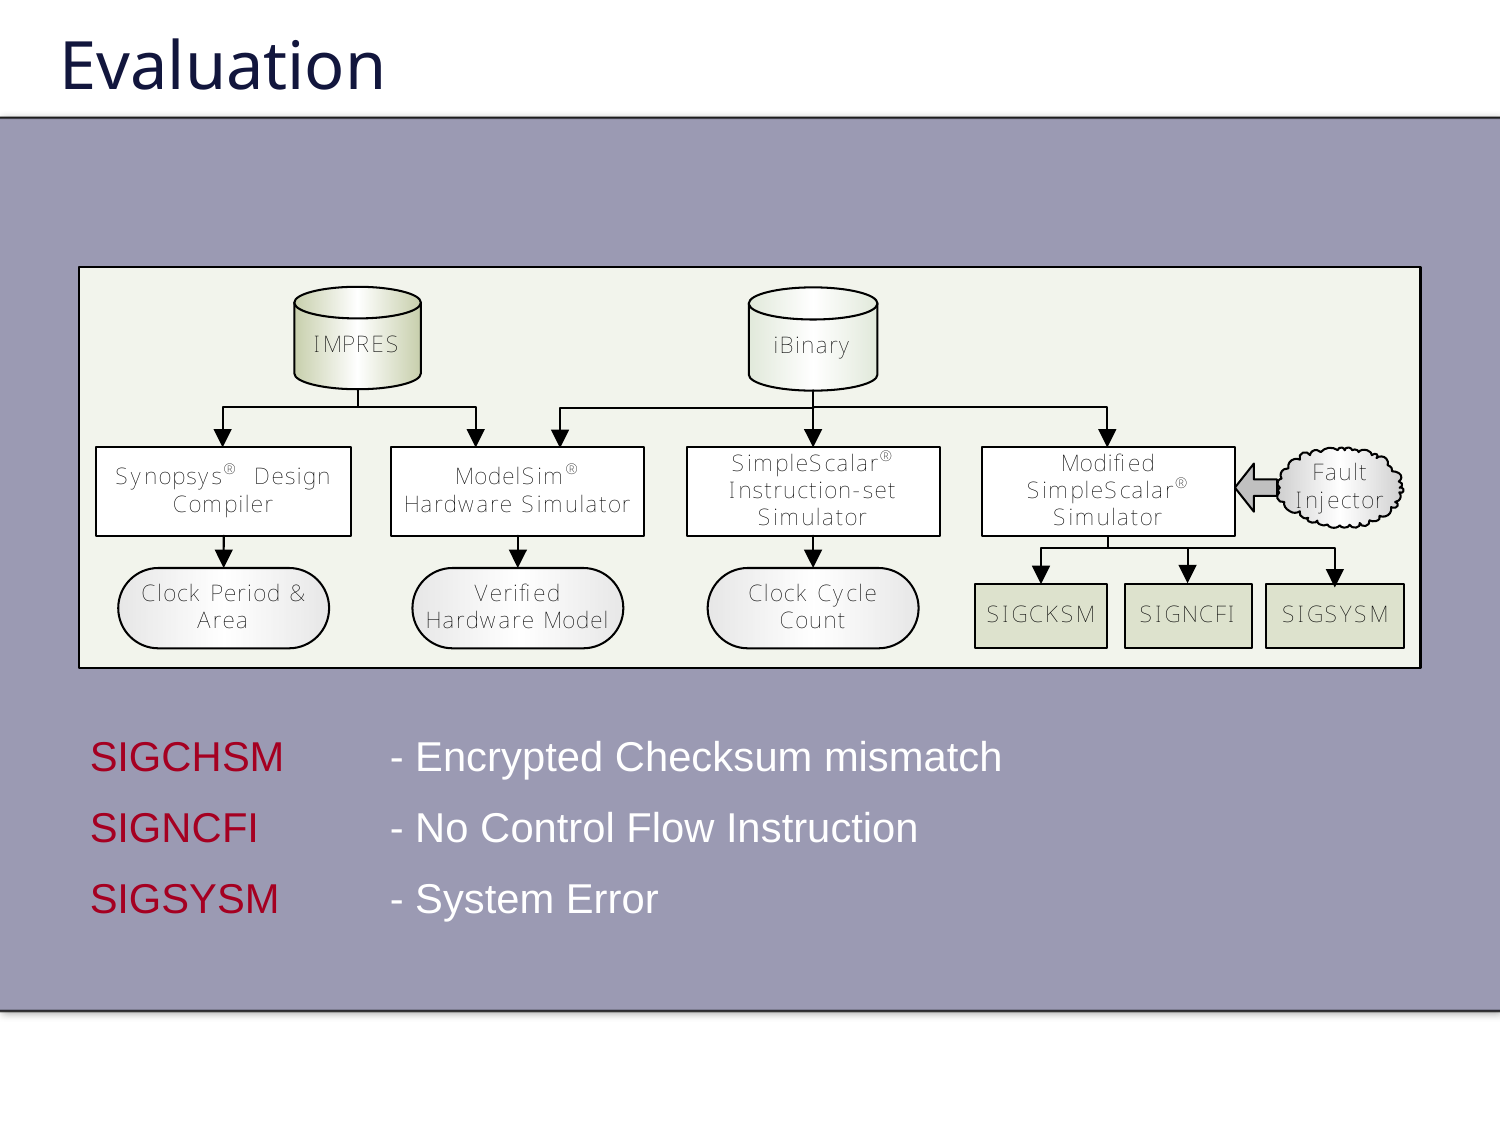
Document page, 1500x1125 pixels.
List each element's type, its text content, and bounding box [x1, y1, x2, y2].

picture [0, 0, 1500, 1125]
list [74, 262, 1425, 673]
title Evaluation [44, 12, 1395, 113]
text_box SIGCHSM - Encrypted Checksum mismatch SIGNCFI - No Control Flow Instruction SIGSYSM - System Error [74, 722, 1425, 929]
